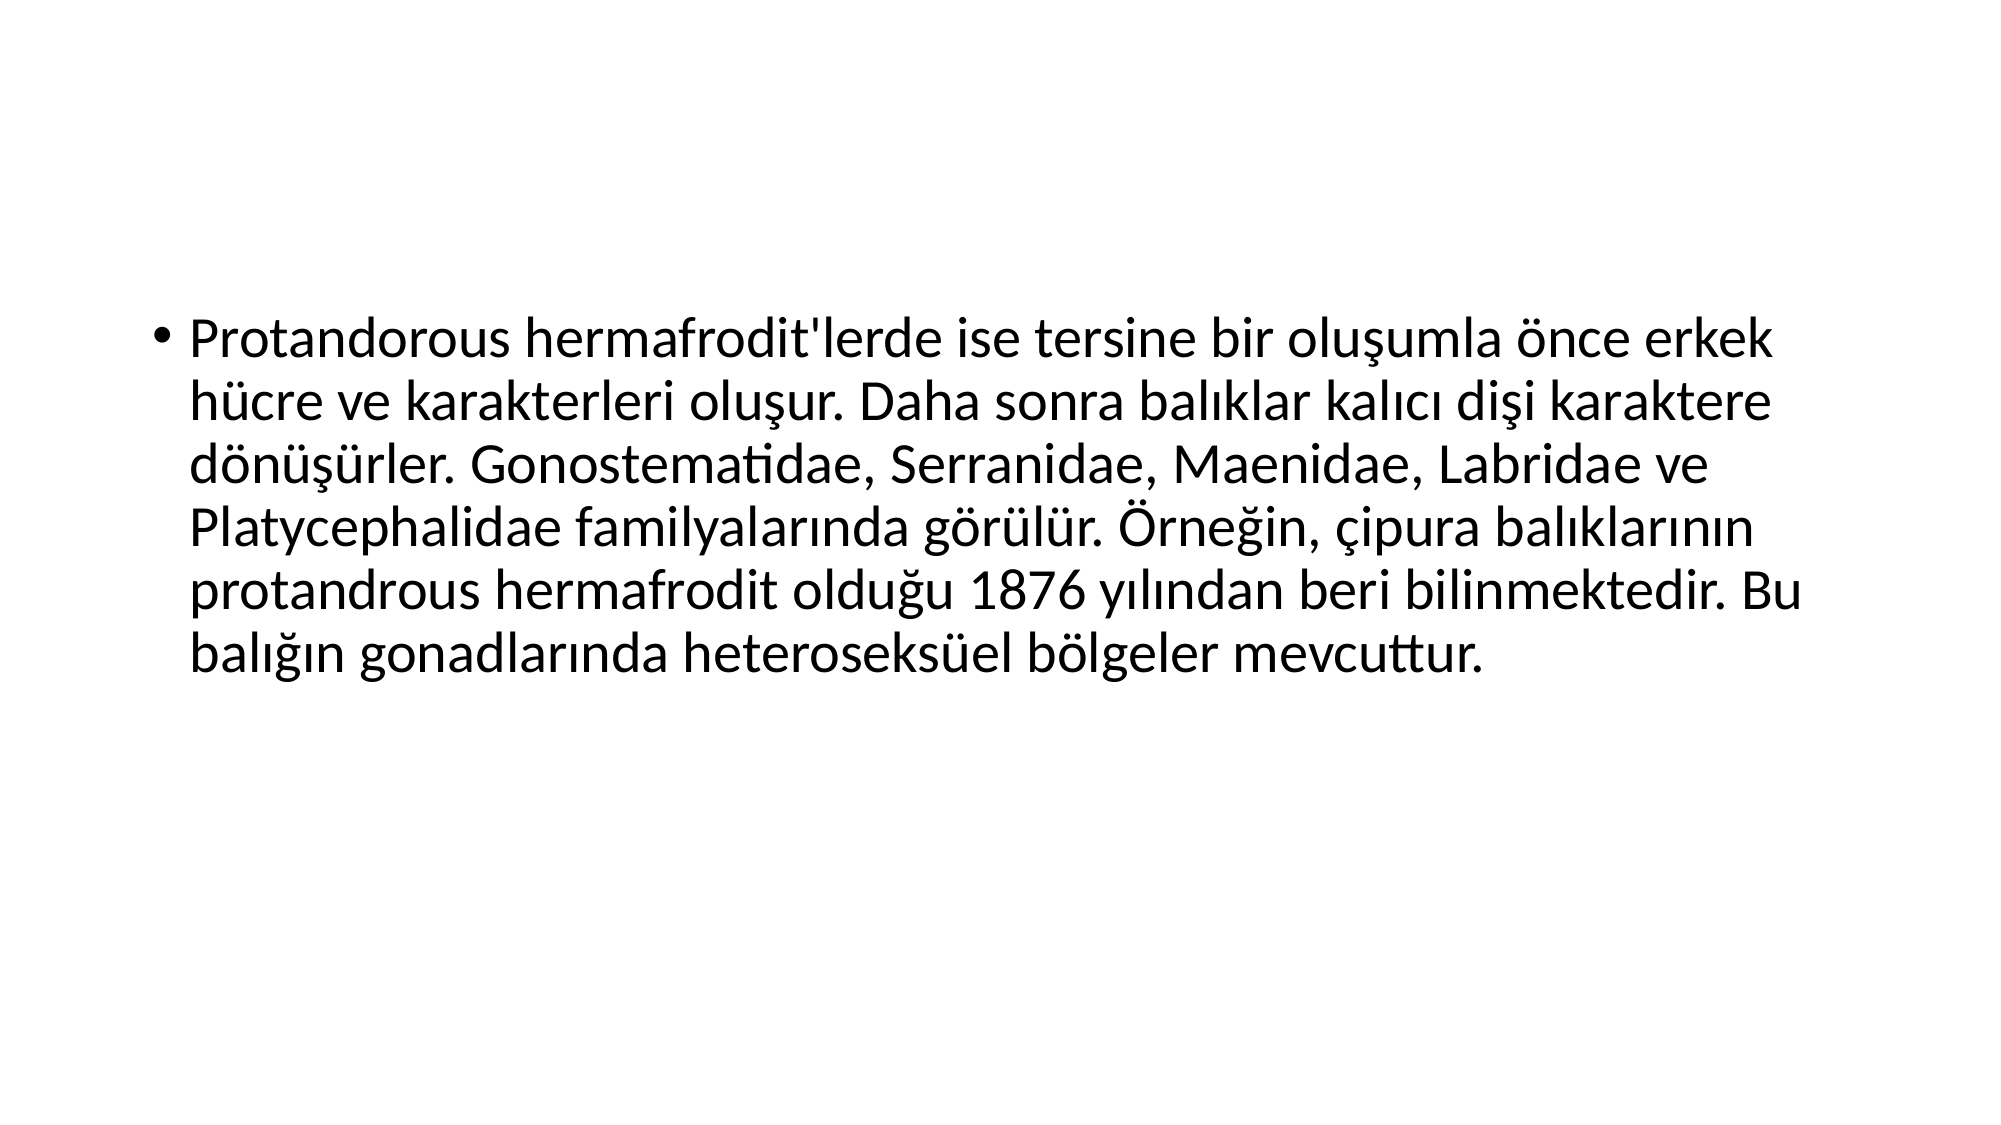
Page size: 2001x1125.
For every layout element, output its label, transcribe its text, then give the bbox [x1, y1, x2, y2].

list Protandorous hermafrodit'lerde ise tersine bir oluşumla önce erkek hücre ve karakterleri oluşur. Daha sonra balıklar kalıcı dişi karaktere dönüşürler. Gonostematidae, Serranidae, Maenidae, Labridae ve Platycephalidae familyalarında görülür. Örneğin, çipura balıklarının protandrous hermafrodit olduğu 1876 yılından beri bilinmektedir. Bu balığın gonadlarında heteroseksüel bölgeler mevcuttur. [137, 299, 1863, 1014]
